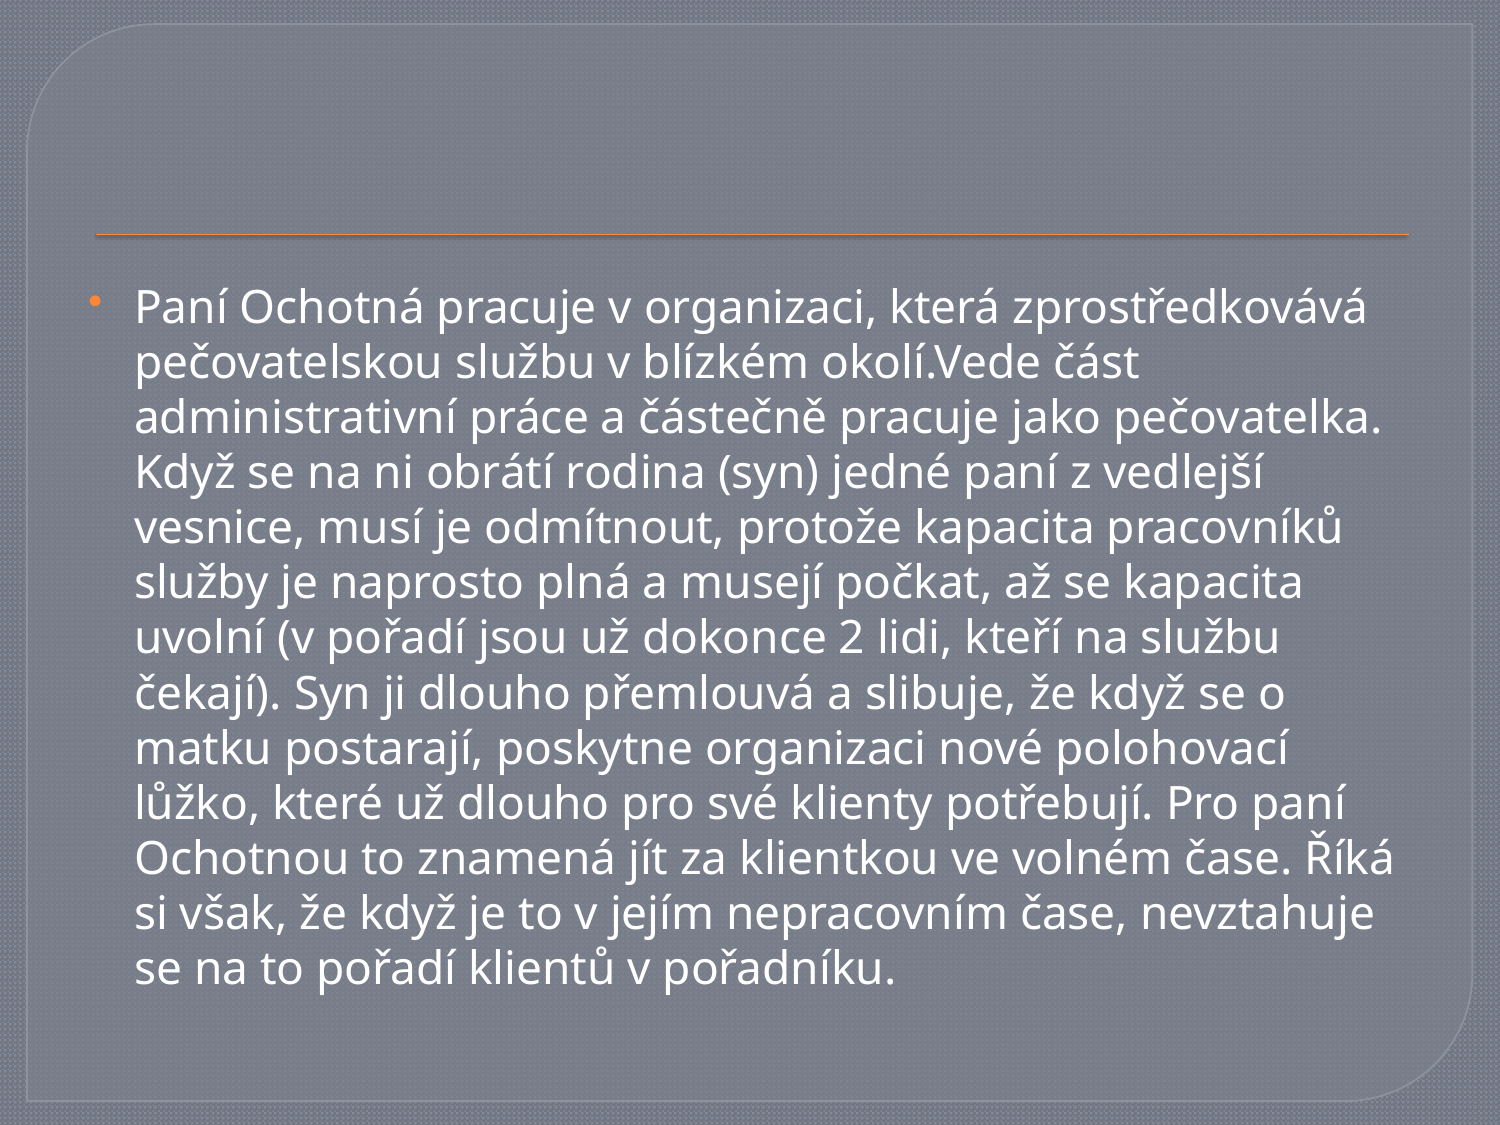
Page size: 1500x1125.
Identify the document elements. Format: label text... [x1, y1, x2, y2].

list Paní Ochotná pracuje v organizaci, která zprostředkovává pečovatelskou službu v blízkém okolí.Vede část administrativní práce a částečně pracuje jako pečovatelka. Když se na ni obrátí rodina (syn) jedné paní z vedlejší vesnice, musí je odmítnout, protože kapacita pracovníků služby je naprosto plná a musejí počkat, až se kapacita uvolní (v pořadí jsou už dokonce 2 lidi, kteří na službu čekají). Syn ji dlouho přemlouvá a slibuje, že když se o matku postarají, poskytne organizaci nové polohovací lůžko, které už dlouho pro své klienty potřebují. Pro paní Ochotnou to znamená jít za klientkou ve volném čase. Říká si však, že když je to v jejím nepracovním čase, nevztahuje se na to pořadí klientů v pořadníku. [75, 270, 1425, 1013]
